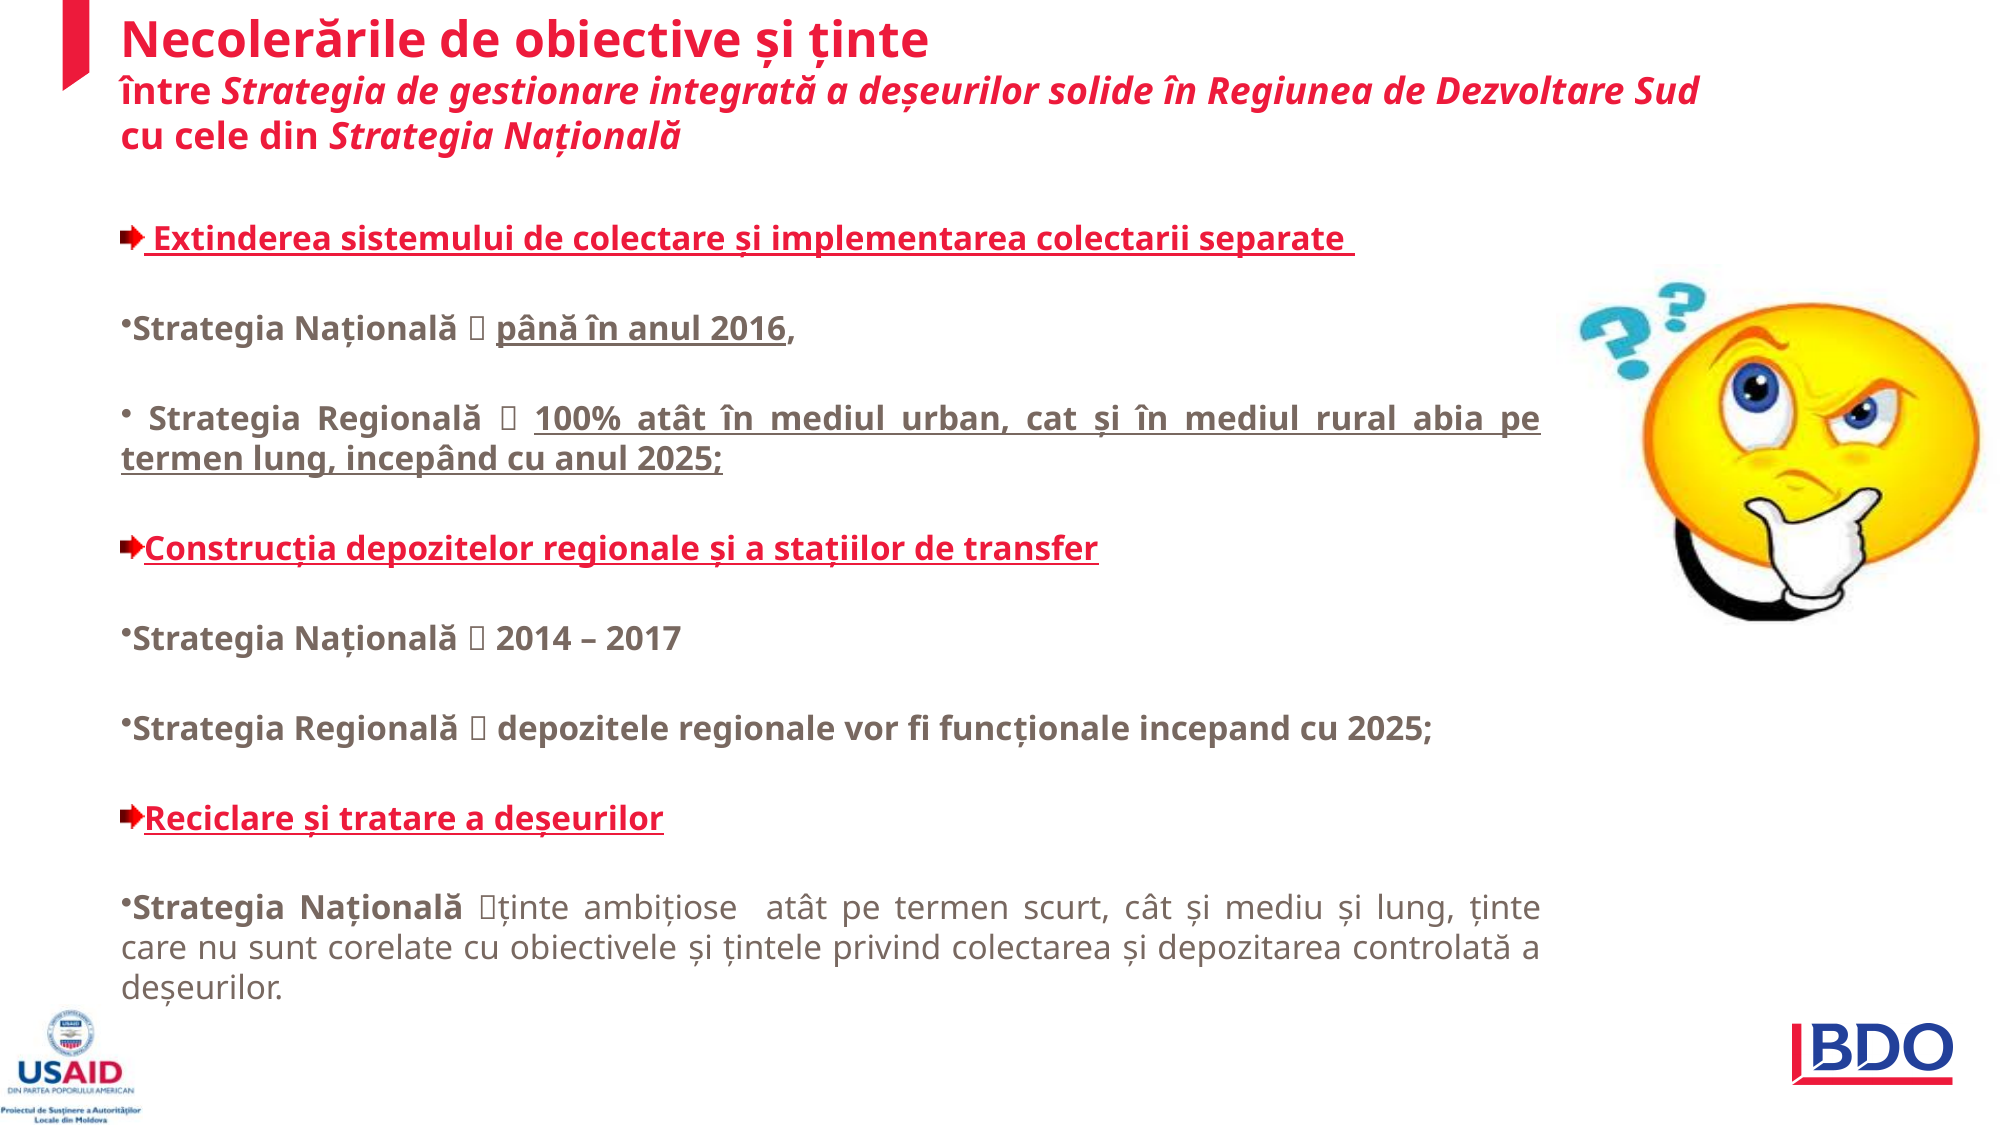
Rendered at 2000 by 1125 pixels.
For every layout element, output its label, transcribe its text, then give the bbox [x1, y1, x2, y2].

picture [120, 225, 145, 250]
picture [1556, 264, 2000, 626]
text_box Necolerările de obiective şi ţinte între Strategia de gestionare integrată a deşeurilor solide în Regiunea de Dezvoltare Sud cu cele din Strategia Naţională [105, 0, 1915, 165]
picture [120, 535, 145, 559]
picture [120, 804, 145, 829]
text_box Extinderea sistemului de colectare şi implementarea colectarii separate Strategia Naţională  până în anul 2016, Strategia Regională  100% atât în mediul urban, cat şi în mediul rural abia pe termen lung, incepând cu anul 2025; Construcţia depozitelor regionale şi a staţiilor de transfer Strategia Naţională  2014 – 2017 Strategia Regională  depozitele regionale vor fi funcţionale incepand cu 2025; Reciclare şi tratare a deşeurilor Strategia Naţională ţinte ambiţiose atât pe termen scurt, cât şi mediu şi lung, ţinte care nu sunt corelate cu obiectivele şi ţintele privind colectarea şi depozitarea controlată a deşeurilor. [105, 120, 1557, 1014]
picture [1792, 1023, 1953, 1085]
picture [0, 1004, 143, 1125]
